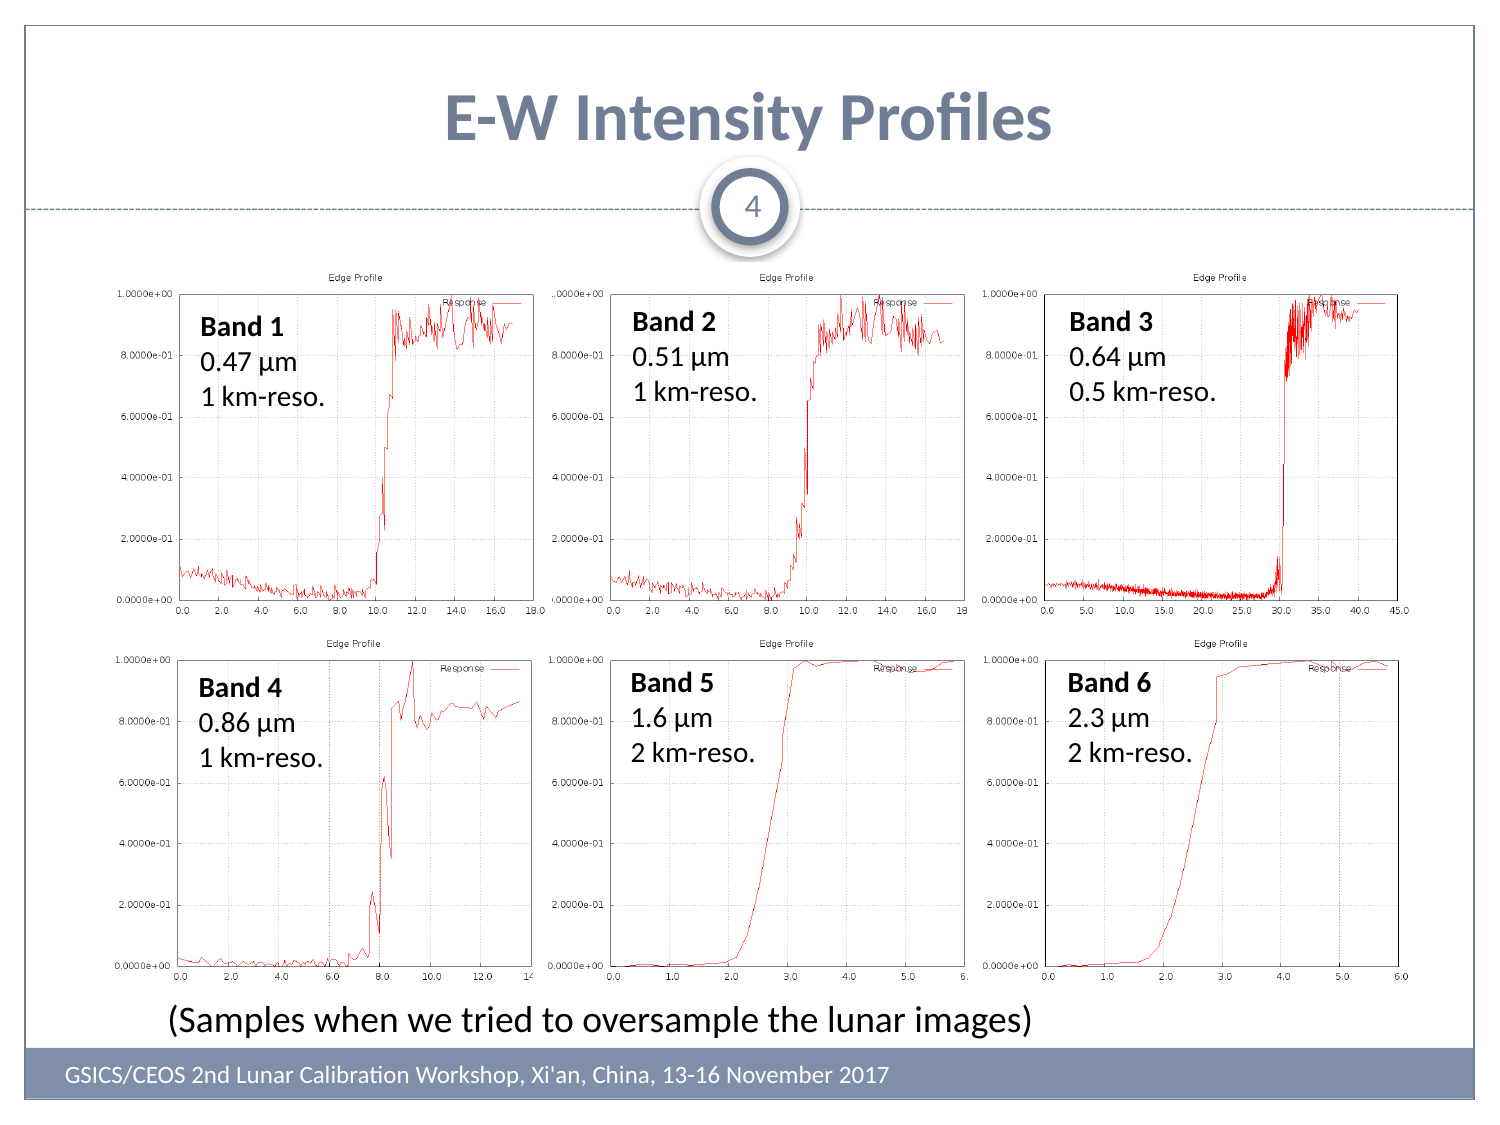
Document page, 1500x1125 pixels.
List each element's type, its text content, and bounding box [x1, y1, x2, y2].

slide_number 4 [715, 168, 791, 241]
picture [100, 628, 1418, 988]
text_box (Samples when we tried to oversample the lunar images) [152, 997, 1049, 1048]
picture [101, 262, 1417, 622]
footer GSICS/CEOS 2nd Lunar Calibration Workshop, Xi'an, China, 13-16 November 2017 [50, 1051, 939, 1112]
title E-W Intensity Profiles [49, 37, 1450, 162]
